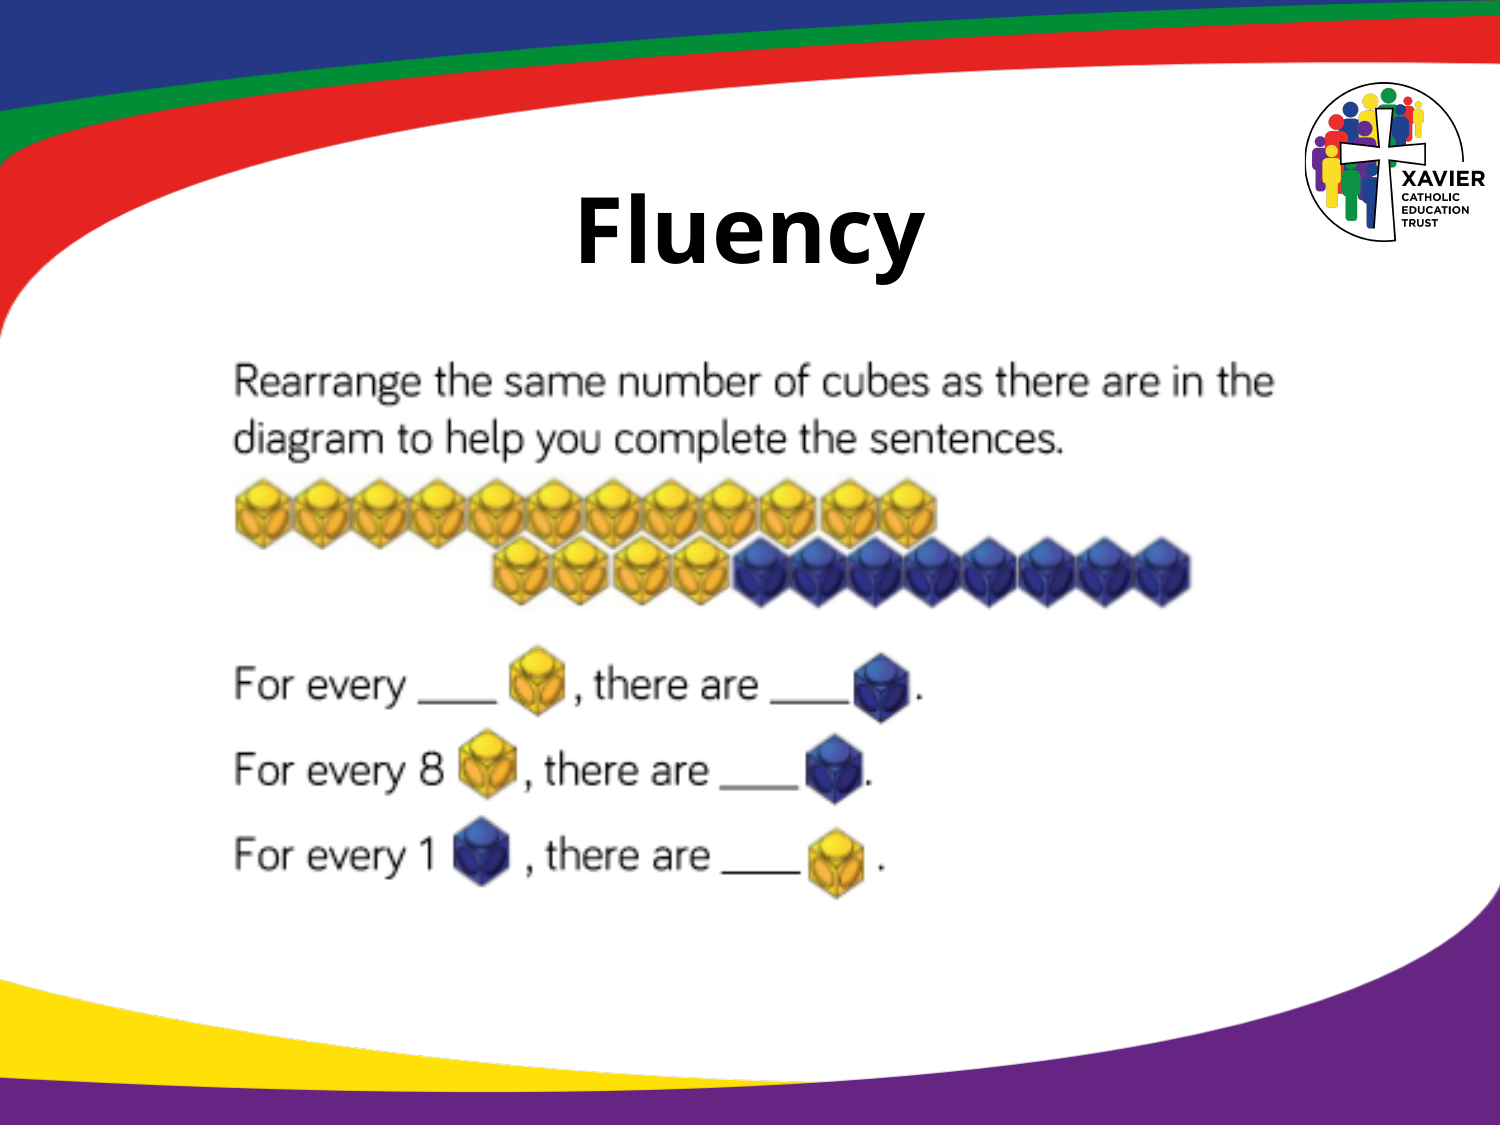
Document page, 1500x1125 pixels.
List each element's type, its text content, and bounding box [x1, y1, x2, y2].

title Fluency [83, 124, 1417, 343]
picture [221, 342, 1321, 918]
